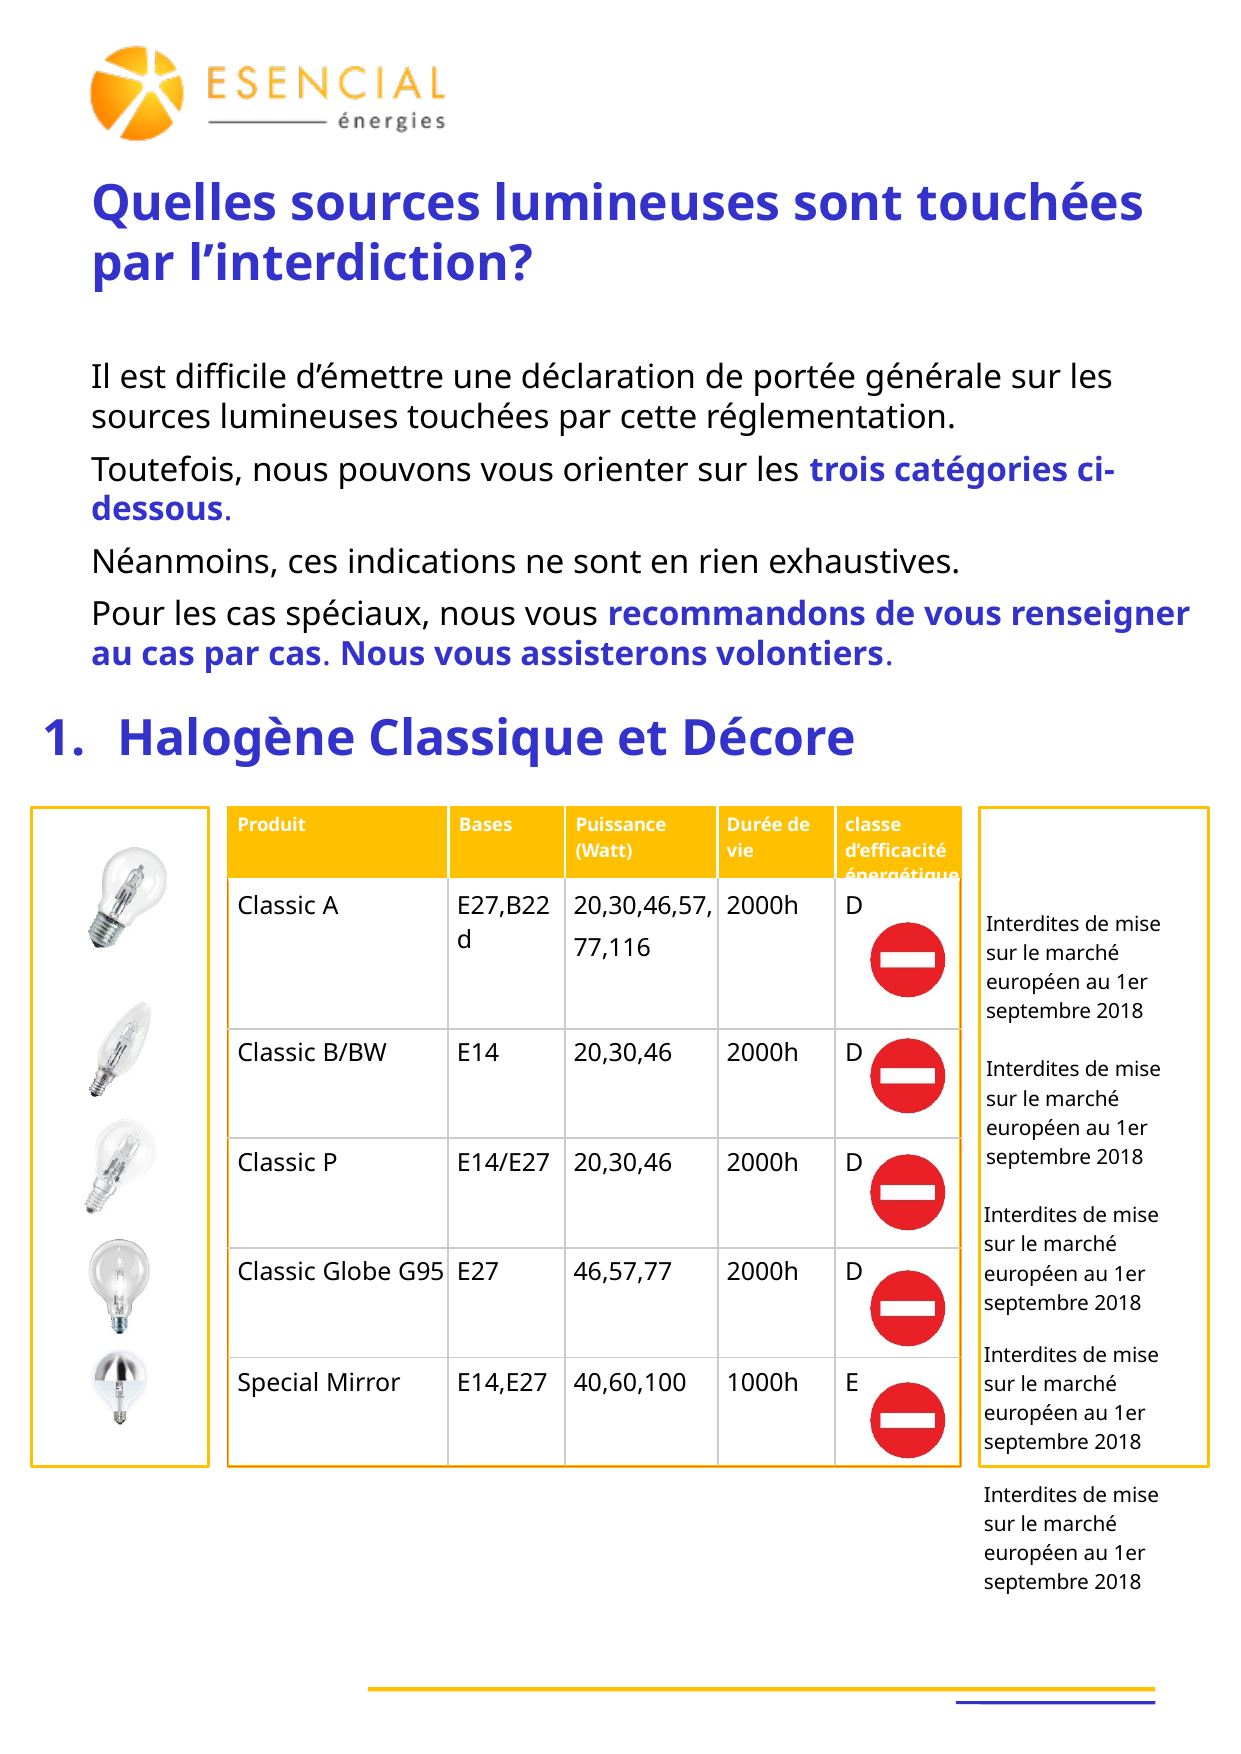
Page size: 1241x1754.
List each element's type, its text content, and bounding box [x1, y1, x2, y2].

table_cell D [836, 1139, 960, 1247]
picture [84, 1119, 156, 1214]
text_box Halogène Classique et Décore [27, 698, 1160, 773]
table_cell 20,30,46,57, 77,116 [566, 881, 717, 1028]
picture [869, 921, 946, 998]
table_cell 2000h [719, 1249, 834, 1357]
table_cell Classic Globe G95 [228, 1249, 447, 1357]
table_header Durée de vie [719, 806, 834, 878]
picture [88, 1239, 150, 1334]
text_box Il est difficile d’émettre une déclaration de portée générale sur les sources lumineuses touchées par cette réglementation. Toutefois, nous pouvons vous orienter sur les trois catégories ci-dessous. Néanmoins, ces indications ne sont en rien exhaustives. Pour les cas spéciaux, nous vous recommandons de vous renseigner au cas par cas. Nous vous assisterons volontiers. [76, 347, 1209, 680]
table_cell 2000h [719, 881, 834, 1028]
picture [869, 1037, 946, 1114]
table_cell E [836, 1358, 960, 1466]
table_cell Classic A [228, 881, 447, 1028]
table_cell 2000h [719, 1139, 834, 1247]
table_header classe d’efficacité énergétique [837, 806, 960, 878]
table_header Puissance (Watt) [566, 806, 716, 878]
table_cell E27,B22d [449, 881, 564, 1028]
table_cell E14/E27 [449, 1139, 564, 1247]
table_header Produit [227, 806, 447, 878]
table_cell E14 [449, 1030, 564, 1137]
text_box Interdites de mise sur le marché européen au 1er septembre 2018 Interdites de mise sur le marché européen au 1er septembre 2018 Interdites de mise sur le marché européen au 1er septembre 2018 Interdites de mise sur le marché européen au 1er septembre 2018 Interdites de mise sur le marché européen au 1er septembre 2018 [964, 818, 1224, 1602]
table_cell D [836, 1030, 960, 1137]
text_box Quelles sources lumineuses sont touchées par l’interdiction? [76, 163, 1209, 338]
table_cell 2000h [719, 1030, 834, 1137]
table_cell 20,30,46 [566, 1139, 717, 1247]
table_cell Classic B/BW [228, 1030, 447, 1137]
table_cell D [836, 1249, 960, 1357]
table_cell 46,57,77 [566, 1249, 717, 1357]
table_cell D [836, 881, 960, 1028]
picture [869, 1269, 946, 1347]
table_cell 1000h [719, 1358, 834, 1466]
table_cell E27 [449, 1249, 564, 1357]
picture [869, 1153, 946, 1231]
picture [85, 40, 456, 147]
picture [869, 1381, 946, 1459]
picture [89, 1002, 151, 1097]
picture [91, 1349, 148, 1426]
text_box [31, 807, 209, 1467]
table_cell Classic P [228, 1139, 447, 1247]
table_cell E14,E27 [449, 1358, 564, 1466]
picture [88, 847, 167, 948]
table_cell 20,30,46 [566, 1030, 717, 1137]
table_cell 40,60,100 [566, 1358, 717, 1466]
text_box [979, 807, 1209, 818]
table_header Bases [450, 806, 564, 878]
table_cell Special Mirror [228, 1358, 447, 1466]
